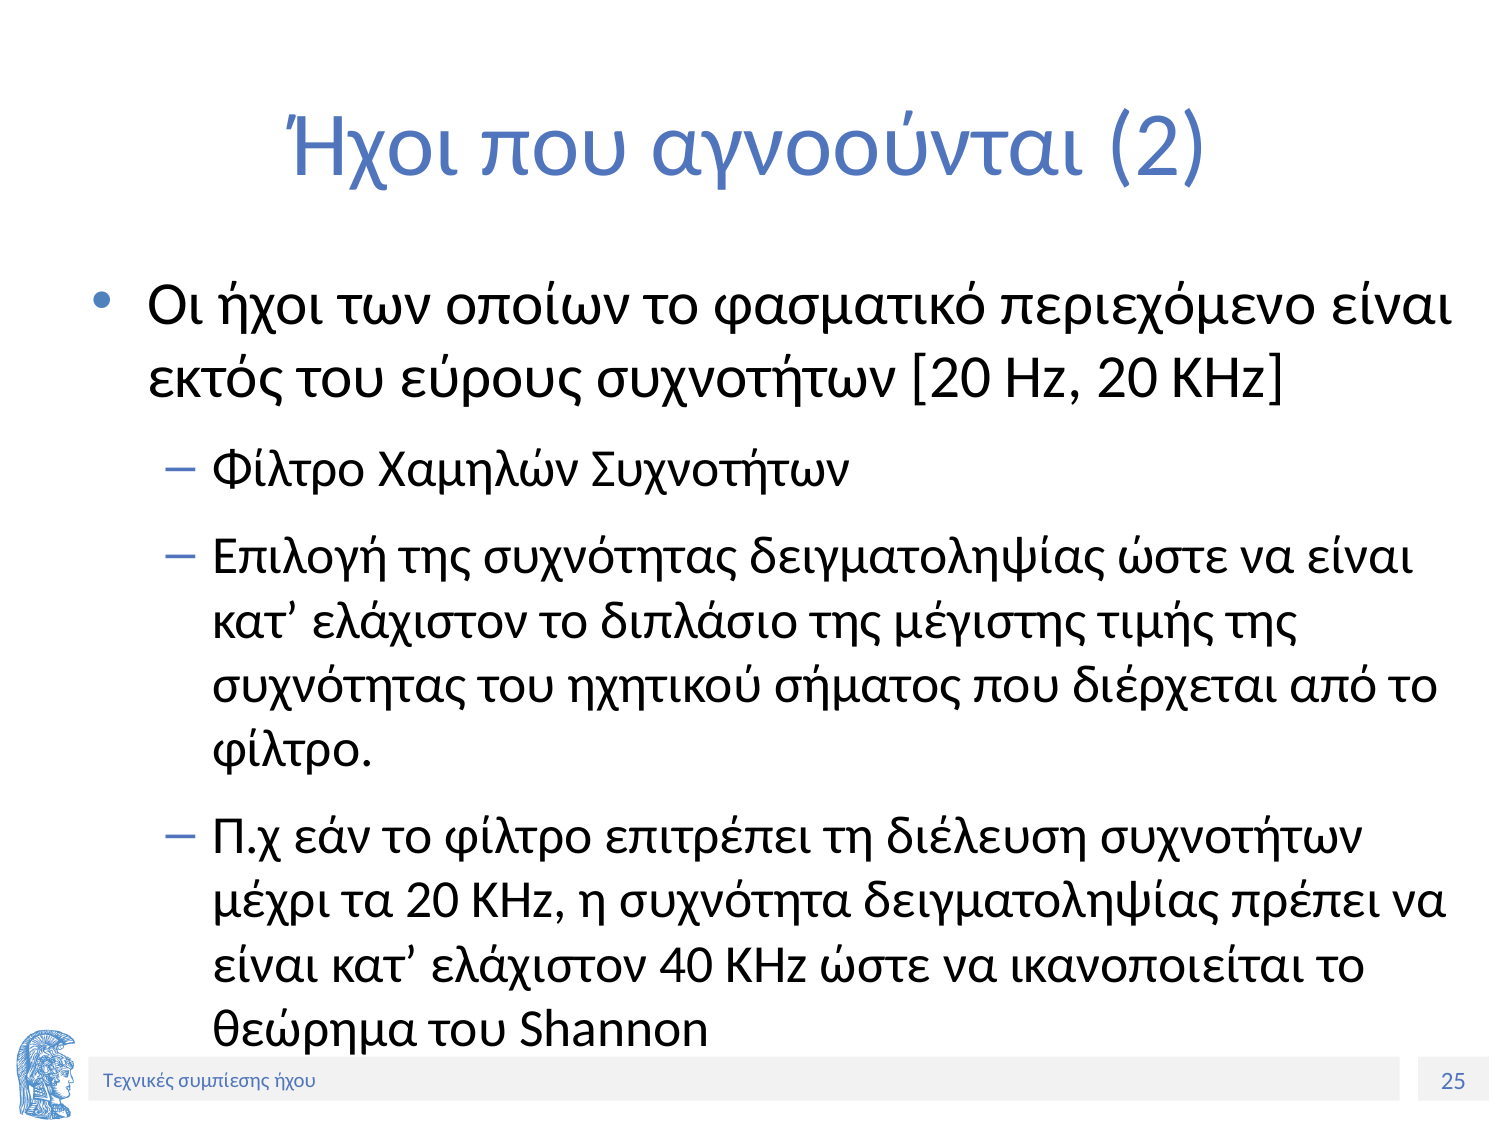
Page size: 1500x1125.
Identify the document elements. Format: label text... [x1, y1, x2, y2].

picture [9, 1026, 81, 1120]
title Ήχοι που αγνοούνται (2) [75, 45, 1425, 233]
list Οι ήχοι των οποίων το φασματικό περιεχόμενο είναι εκτός του εύρους συχνοτήτων [20 Hz, 20 KHz] Φίλτρο Χαμηλών Συχνοτήτων Επιλογή της συχνότητας δειγματοληψίας ώστε να είναι κατ’ ελάχιστον το διπλάσιο της μέγιστης τιμής της συχνότητας του ηχητικού σήματος που διέρχεται από το φίλτρο. Π.χ εάν το φίλτρο επιτρέπει τη διέλευση συχνοτήτων μέχρι τα 20 KHz, η συχνότητα δειγματοληψίας πρέπει να είναι κατ’ ελάχιστον 40 KHz ώστε να ικανοποιείται το θεώρημα του Shannon [76, 255, 1500, 1080]
